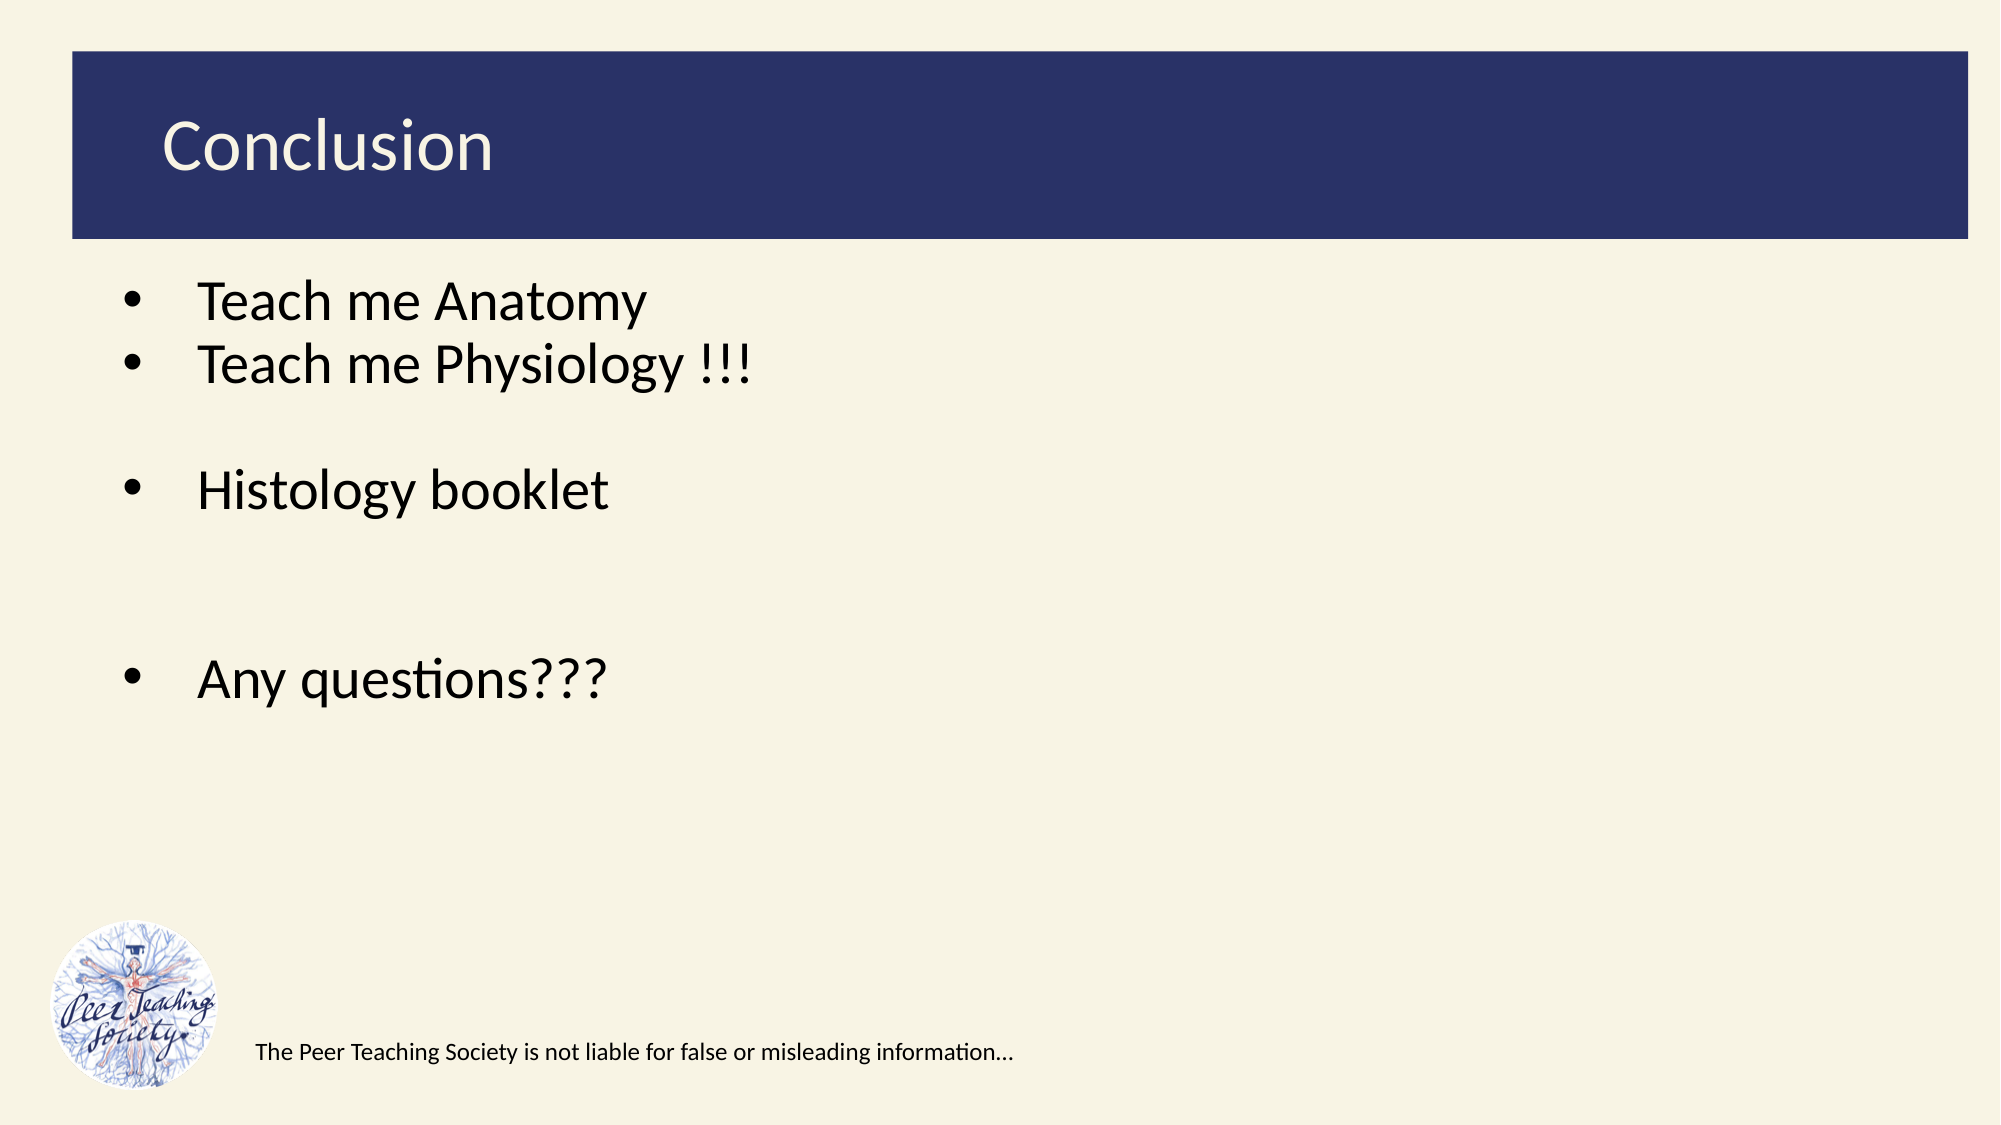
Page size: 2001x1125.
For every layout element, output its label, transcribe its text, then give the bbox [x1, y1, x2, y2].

text_box The Peer Teaching Society is not liable for false or misleading information… [240, 1028, 1072, 1074]
text_box Conclusion [147, 87, 1795, 193]
picture [49, 920, 219, 1090]
text_box [72, 51, 1969, 239]
list Teach me Anatomy Teach me Physiology !!! Histology booklet Any questions??? [107, 262, 1729, 1005]
